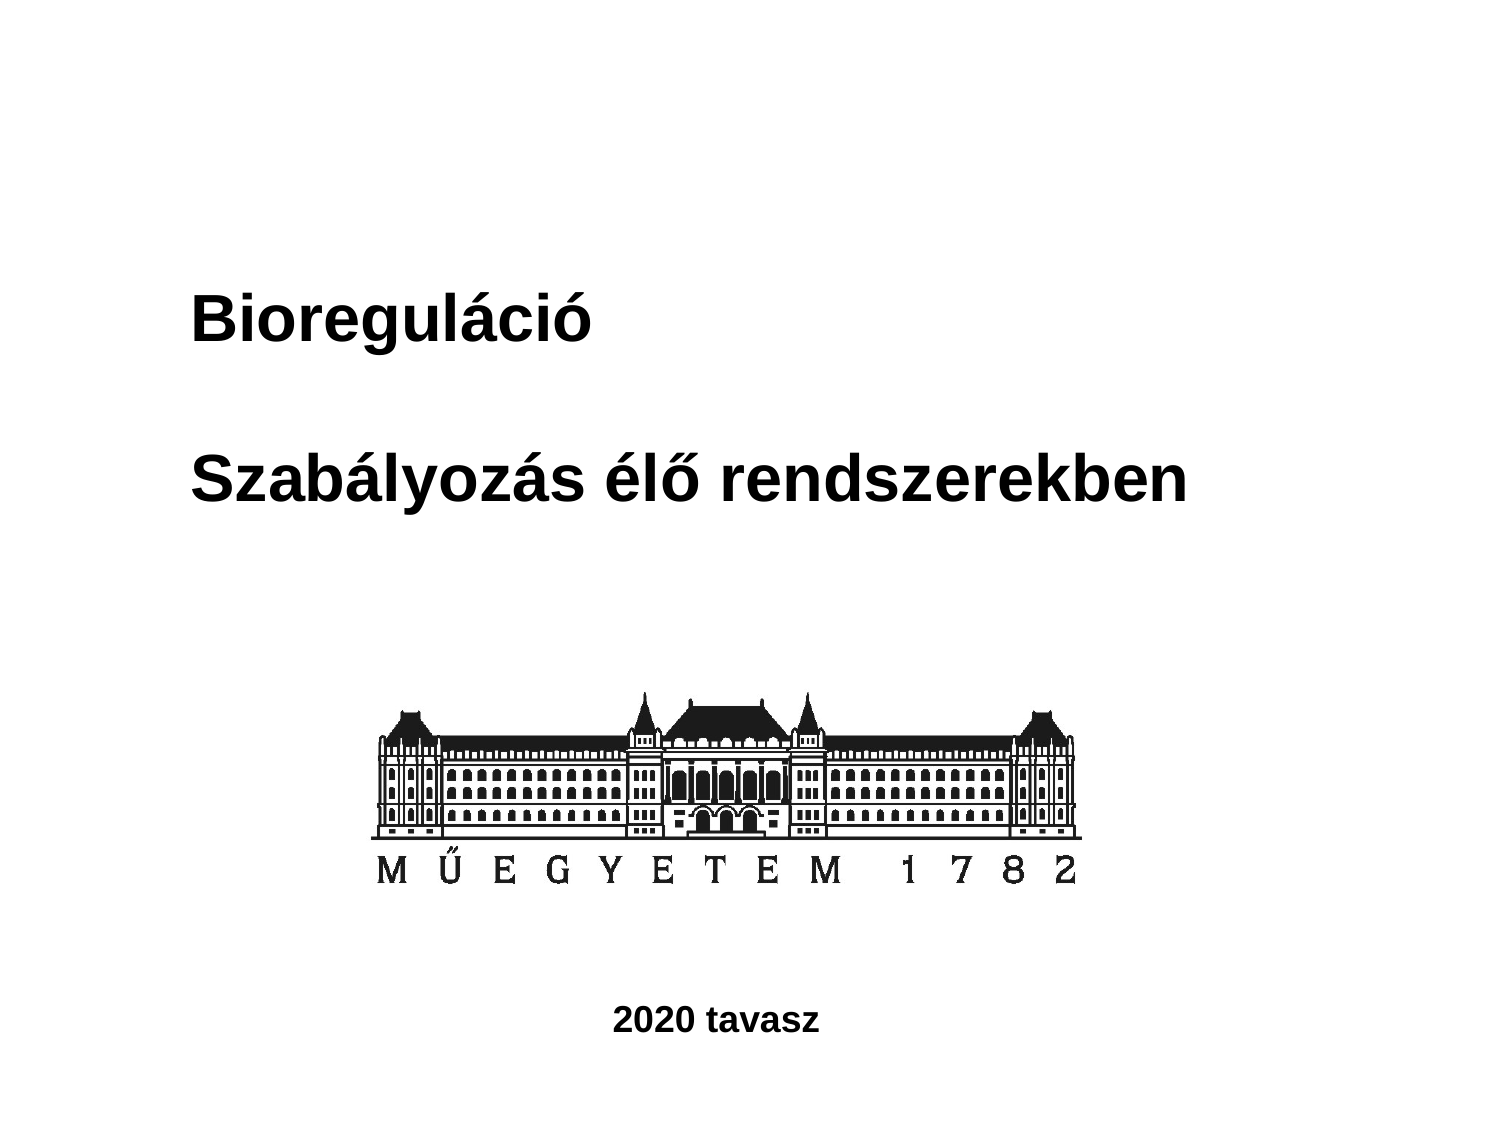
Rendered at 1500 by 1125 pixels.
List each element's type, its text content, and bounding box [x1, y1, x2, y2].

picture [324, 658, 1129, 918]
text_box Bioreguláció Szabályozás élő rendszerekben [175, 267, 1206, 522]
text_box 2020 tavasz [597, 987, 846, 1048]
